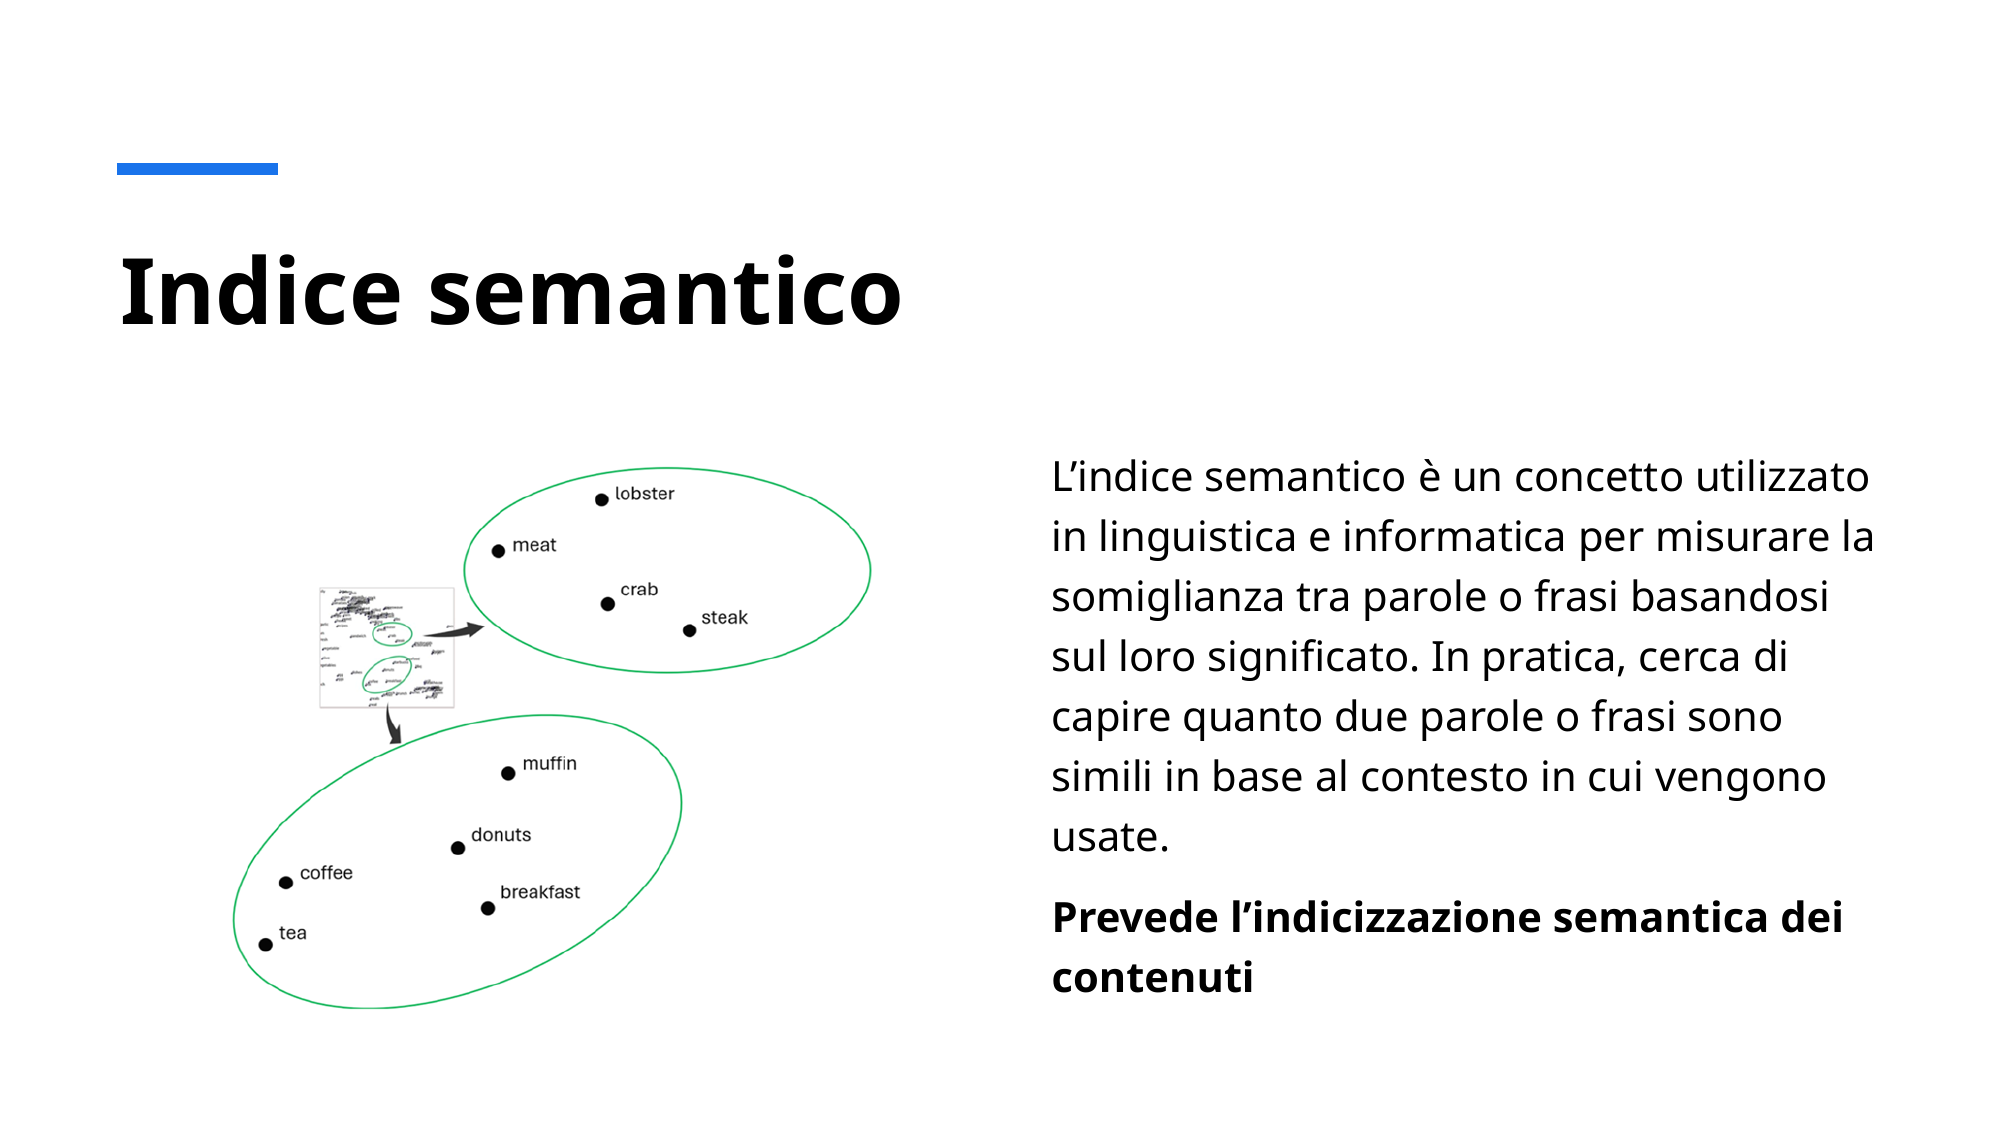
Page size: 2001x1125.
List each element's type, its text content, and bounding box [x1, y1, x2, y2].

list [152, 431, 913, 1017]
list L’indice semantico è un concetto utilizzato in linguistica e informatica per misurare la somiglianza tra parole o frasi basandosi sul loro significato. In pratica, cerca di capire quanto due parole o frasi sono simili in base al contesto in cui vengono usate. Prevede l’indicizzazione semantica dei contenuti [1036, 431, 1892, 1017]
title Indice semantico [105, 224, 1892, 405]
